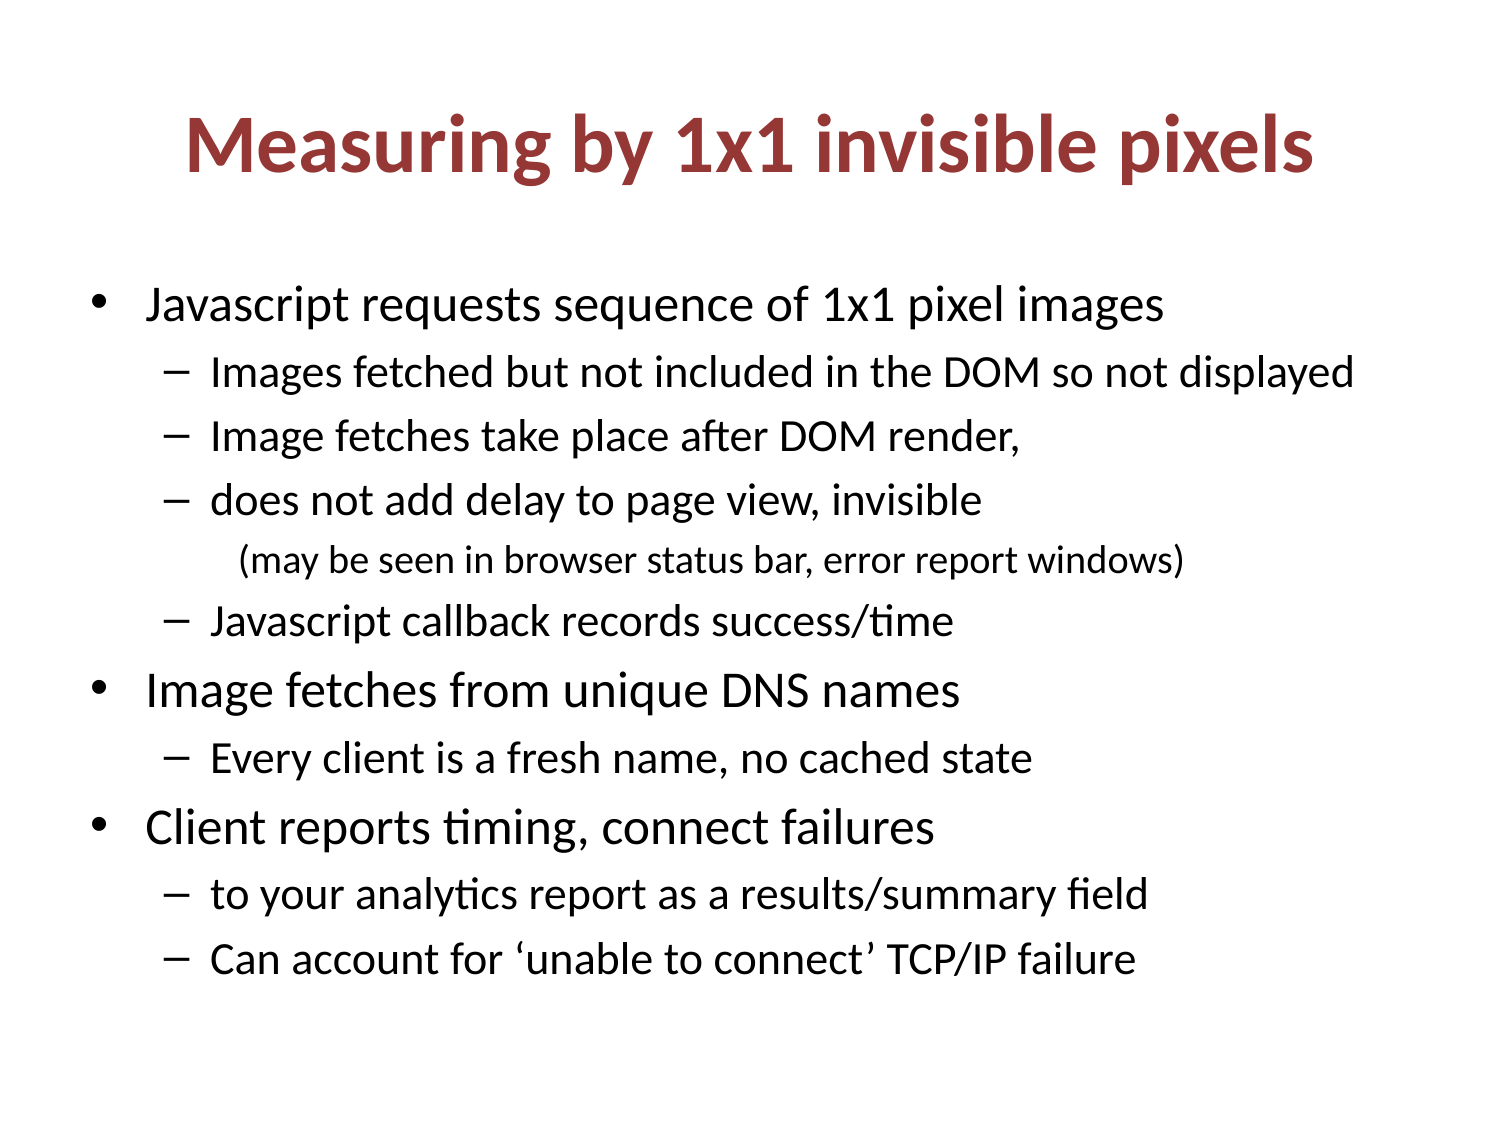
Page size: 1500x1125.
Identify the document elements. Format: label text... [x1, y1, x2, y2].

title Measuring by 1x1 invisible pixels [75, 45, 1425, 233]
list Javascript requests sequence of 1x1 pixel images Images fetched but not included in the DOM so not displayed Image fetches take place after DOM render, does not add delay to page view, invisible (may be seen in browser status bar, error report windows) Javascript callback records success/time Image fetches from unique DNS names Every client is a fresh name, no cached state Client reports timing, connect failures to your analytics report as a results/summary field Can account for ‘unable to connect’ TCP/IP failure [75, 262, 1425, 1005]
